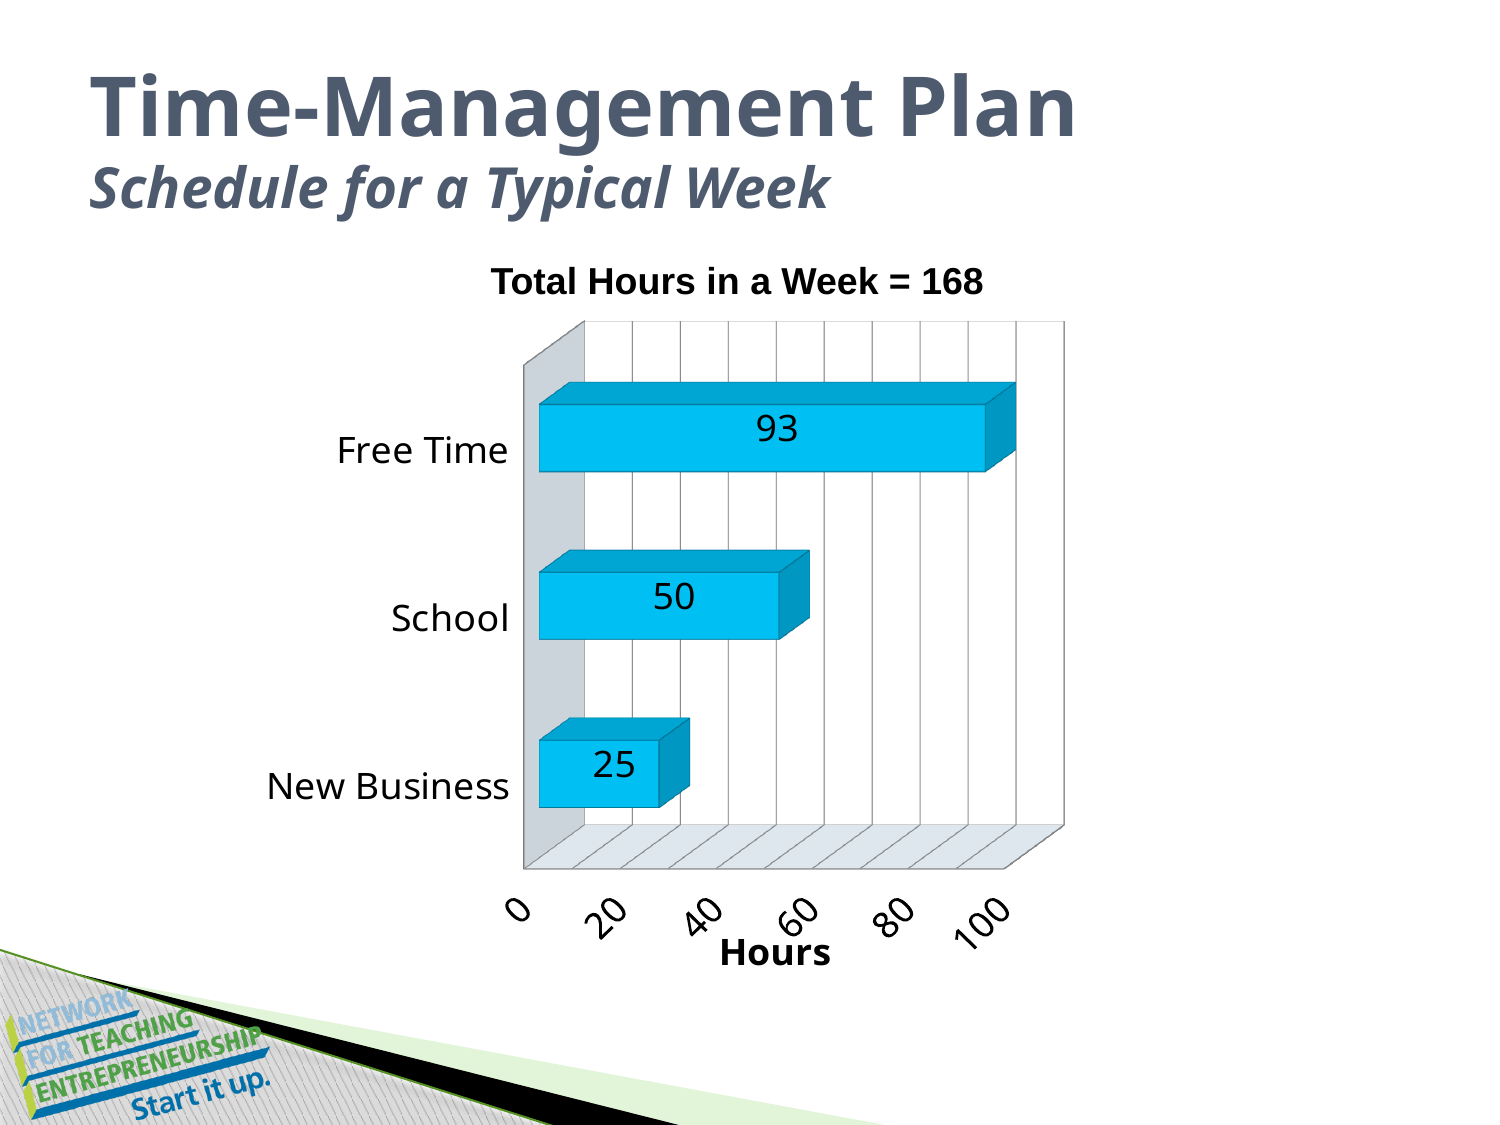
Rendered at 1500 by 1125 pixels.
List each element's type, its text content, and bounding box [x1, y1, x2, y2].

chart [212, 312, 1313, 988]
title Time-Management Plan Schedule for a Typical Week [75, 45, 1425, 263]
text_box Total Hours in a Week = 168 [324, 249, 1150, 310]
picture [5, 987, 270, 1120]
picture [37, 1050, 270, 1120]
